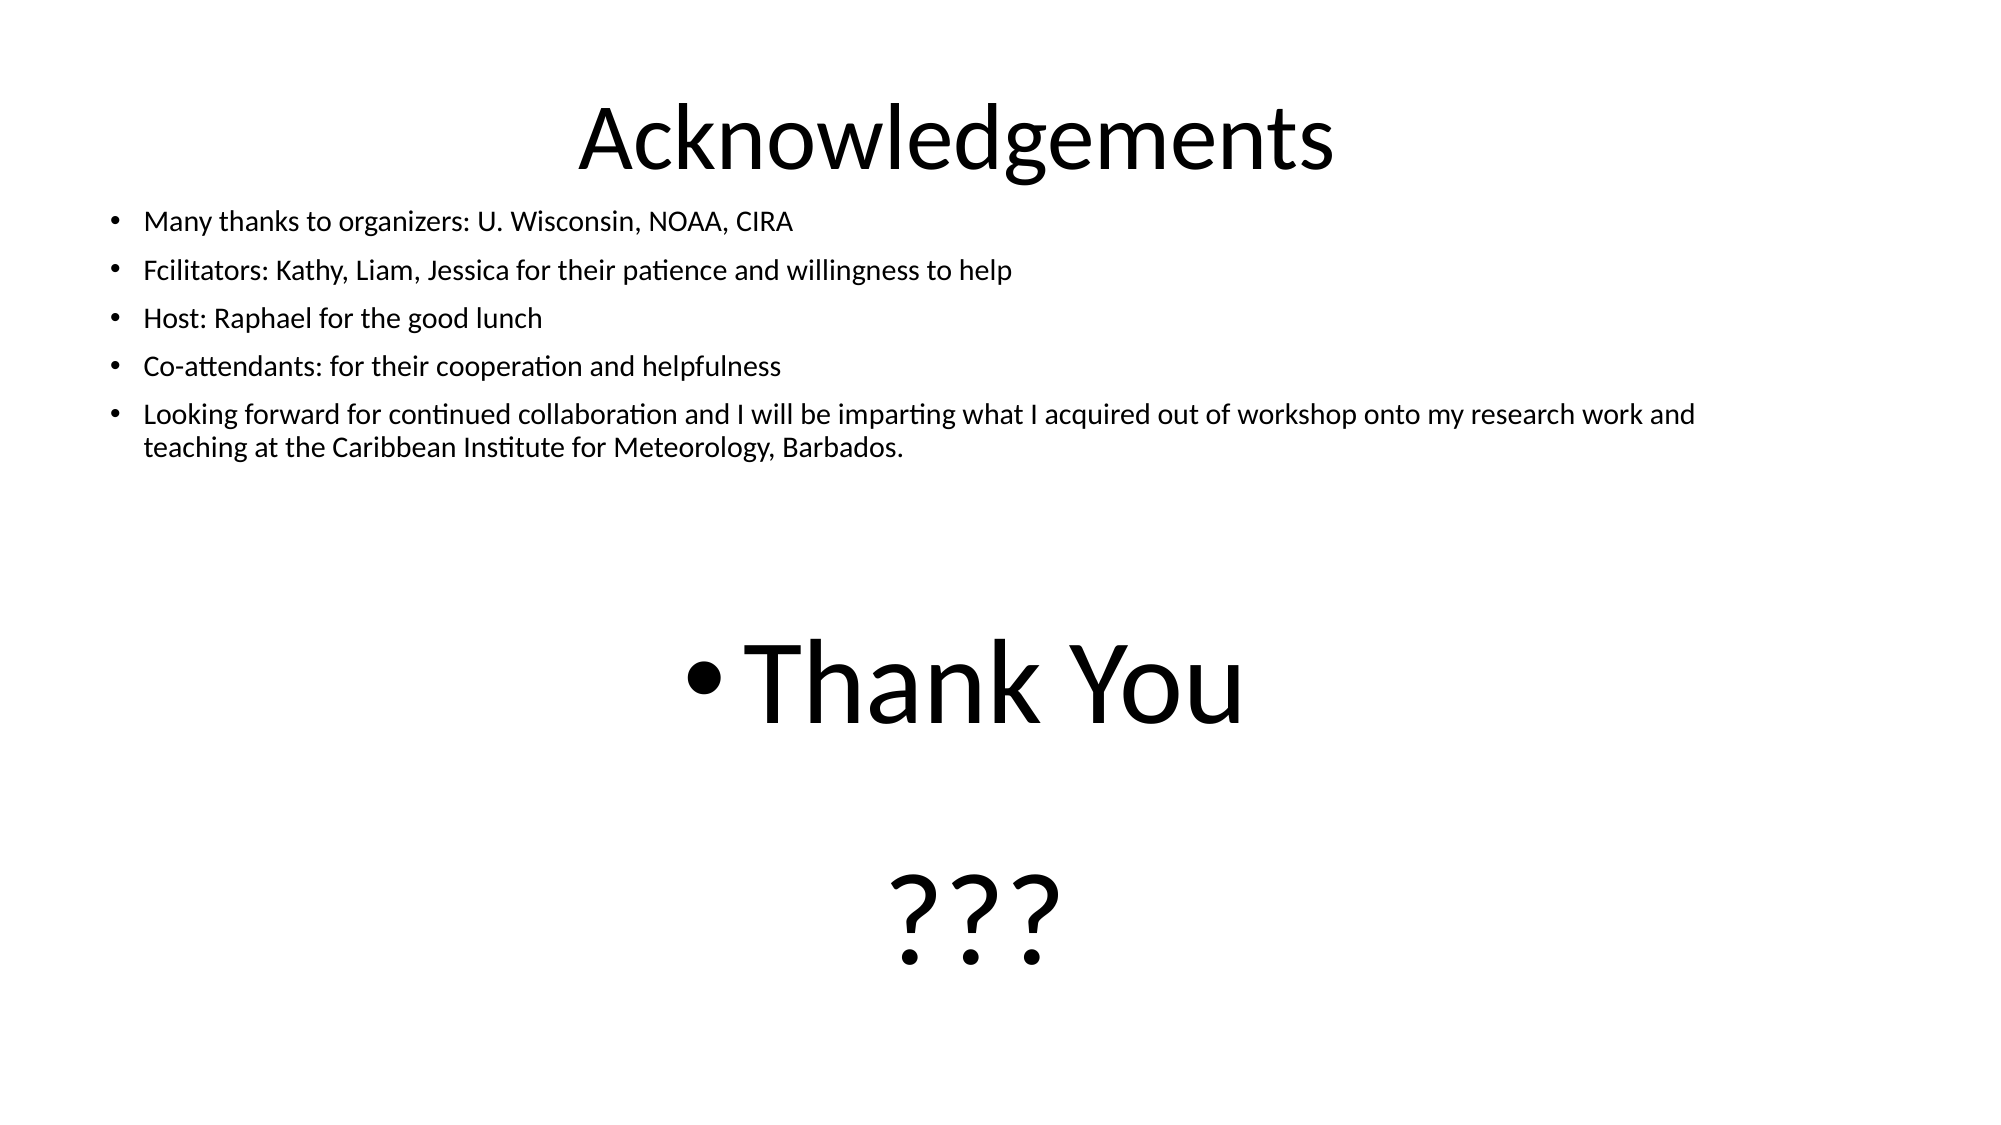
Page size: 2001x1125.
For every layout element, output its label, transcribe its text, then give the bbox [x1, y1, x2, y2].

text_box Acknowledgements Many thanks to organizers: U. Wisconsin, NOAA, CIRA Fcilitators: Kathy, Liam, Jessica for their patience and willingness to help Host: Raphael for the good lunch Co-attendants: for their cooperation and helpfulness Looking forward for continued collaboration and I will be imparting what I acquired out of workshop onto my research work and teaching at the Caribbean Institute for Meteorology, Barbados. [95, 80, 1821, 472]
list Thank You ??? [112, 611, 1838, 1002]
